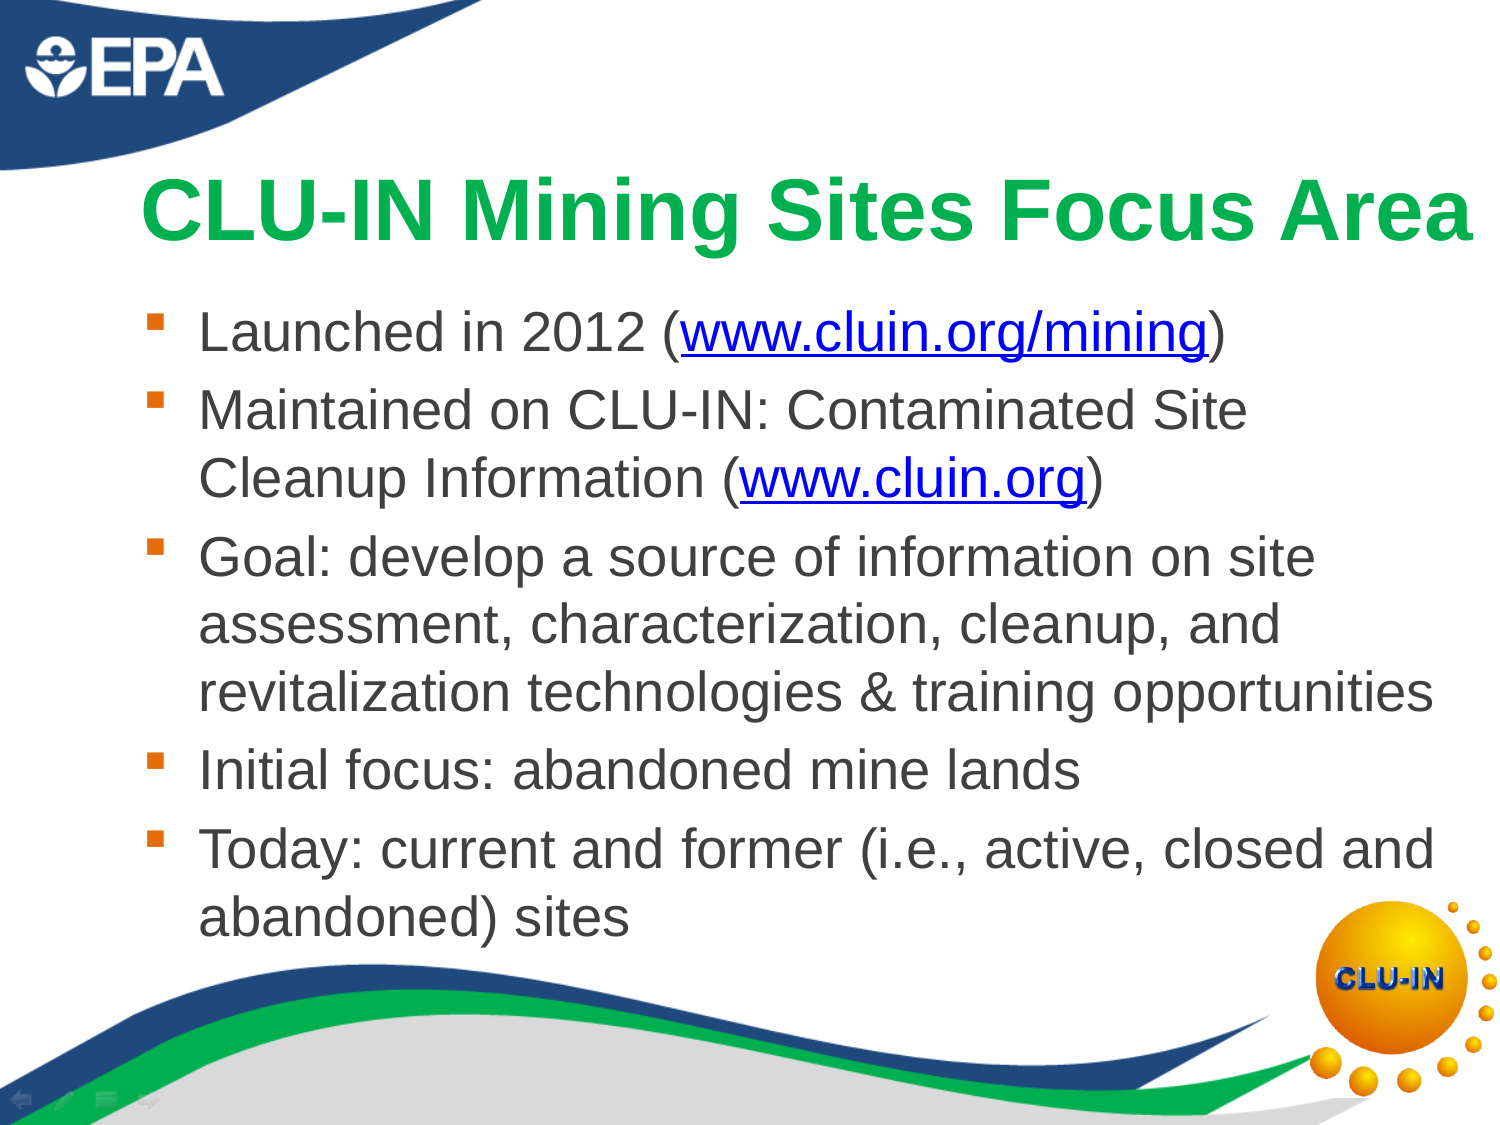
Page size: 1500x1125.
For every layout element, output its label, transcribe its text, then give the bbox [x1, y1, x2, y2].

picture [0, 0, 1500, 1125]
title CLU-IN Mining Sites Focus Area [125, 203, 1500, 313]
list Launched in 2012 (www.cluin.org/mining) Maintained on CLU-IN: Contaminated Site Cleanup Information (www.cluin.org) Goal: develop a source of information on site assessment, characterization, cleanup, and revitalization technologies & training opportunities Initial focus: abandoned mine lands Today: current and former (i.e., active, closed and abandoned) sites [127, 287, 1478, 960]
